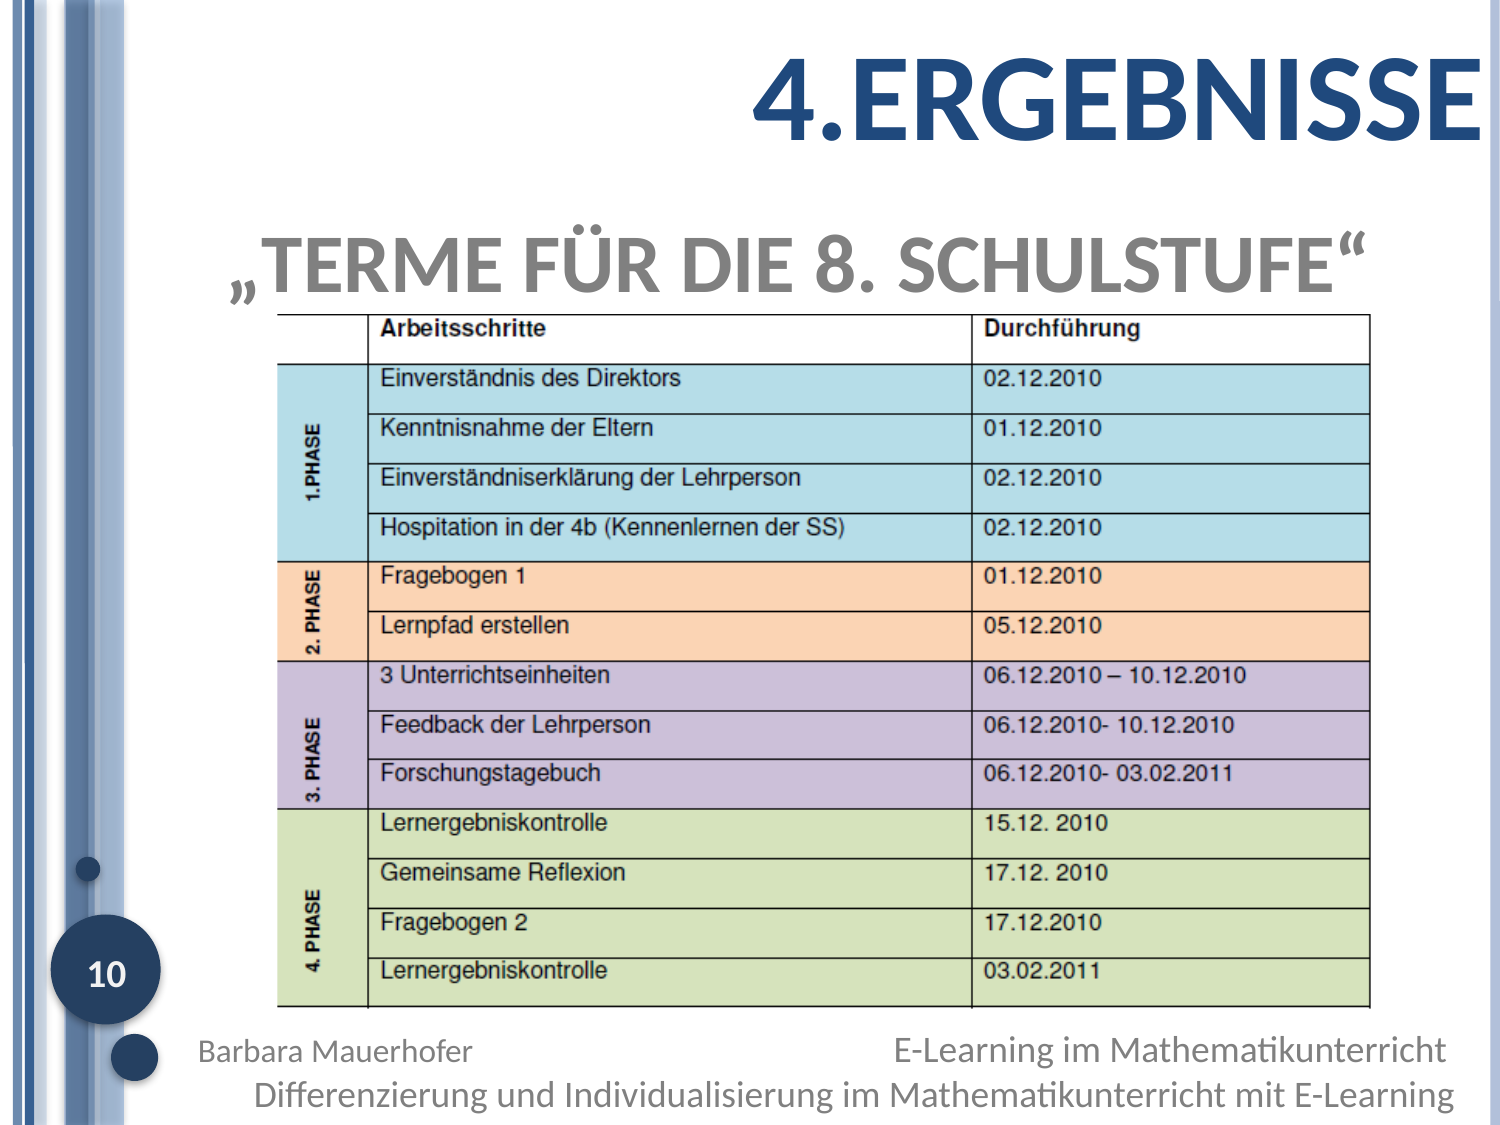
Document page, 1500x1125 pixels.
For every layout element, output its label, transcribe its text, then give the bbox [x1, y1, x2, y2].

text_box 4.Ergebnisse [176, 30, 1500, 173]
text_box „TERME FÜR DIE 8. SCHULSTUFE“ [209, 173, 1473, 322]
text_box 10 [64, 940, 148, 1003]
picture [276, 313, 1377, 1012]
text_box Barbara Mauerhofer E-Learning im Mathematikunterricht Differenzierung und Individualisierung im Mathematikunterricht mit E-Learning [181, 1045, 1473, 1096]
